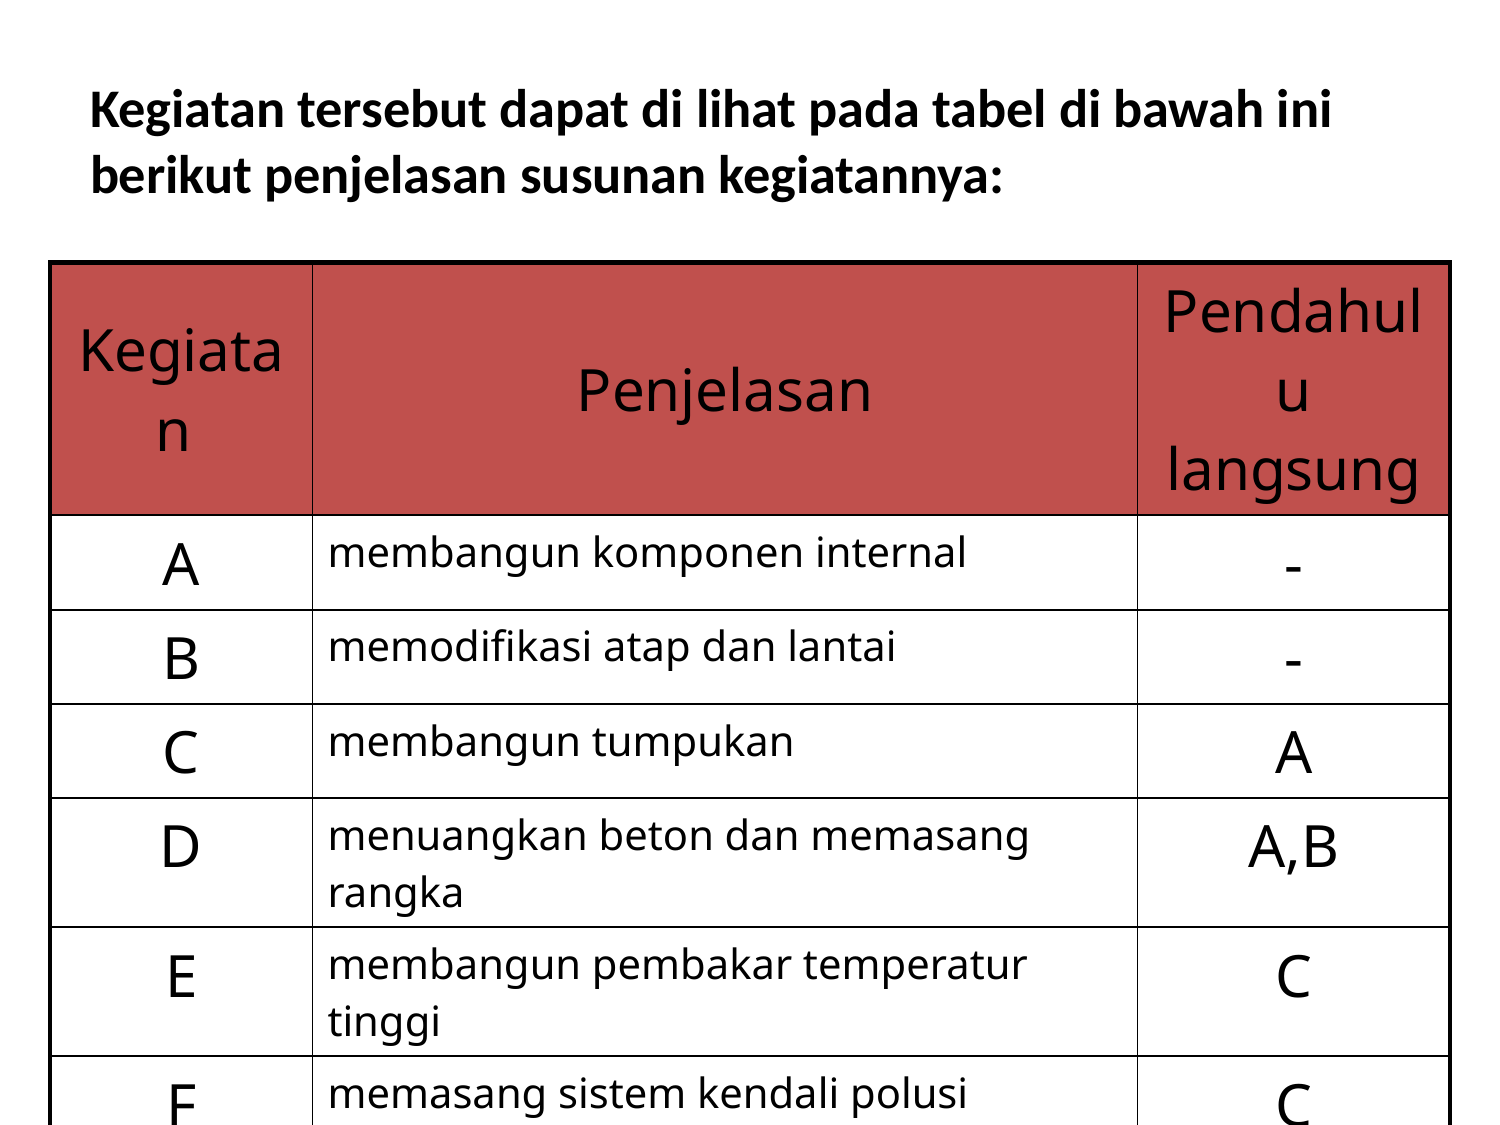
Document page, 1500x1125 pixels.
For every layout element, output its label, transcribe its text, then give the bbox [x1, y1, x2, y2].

table_cell membangun tumpukan [313, 705, 1137, 797]
table_cell E [52, 928, 312, 1055]
table_cell - [1138, 611, 1448, 703]
table_cell B [52, 611, 312, 703]
table_cell C [1138, 928, 1448, 1055]
table_cell memodifikasi atap dan lantai [313, 611, 1137, 703]
table_cell C [1138, 1057, 1448, 1125]
table_header Kegiatan [52, 265, 312, 514]
table_cell A,B [1138, 799, 1448, 926]
table_cell A [52, 516, 312, 609]
table_cell membangun komponen internal [313, 516, 1137, 609]
table_cell C [52, 705, 312, 797]
table_cell membangun pembakar temperatur tinggi [313, 928, 1137, 1055]
table_cell menuangkan beton dan memasang rangka [313, 799, 1137, 926]
table_cell F [52, 1057, 312, 1125]
table_cell memasang sistem kendali polusi [313, 1057, 1137, 1125]
table_cell - [1138, 516, 1448, 609]
title Kegiatan tersebut dapat di lihat pada tabel di bawah ini berikut penjelasan susunan kegiatannya: [75, 45, 1425, 233]
table_cell A [1138, 705, 1448, 797]
table_cell D [52, 799, 312, 926]
table_header Pendahulu langsung [1138, 265, 1448, 514]
table_header Penjelasan [313, 265, 1137, 514]
